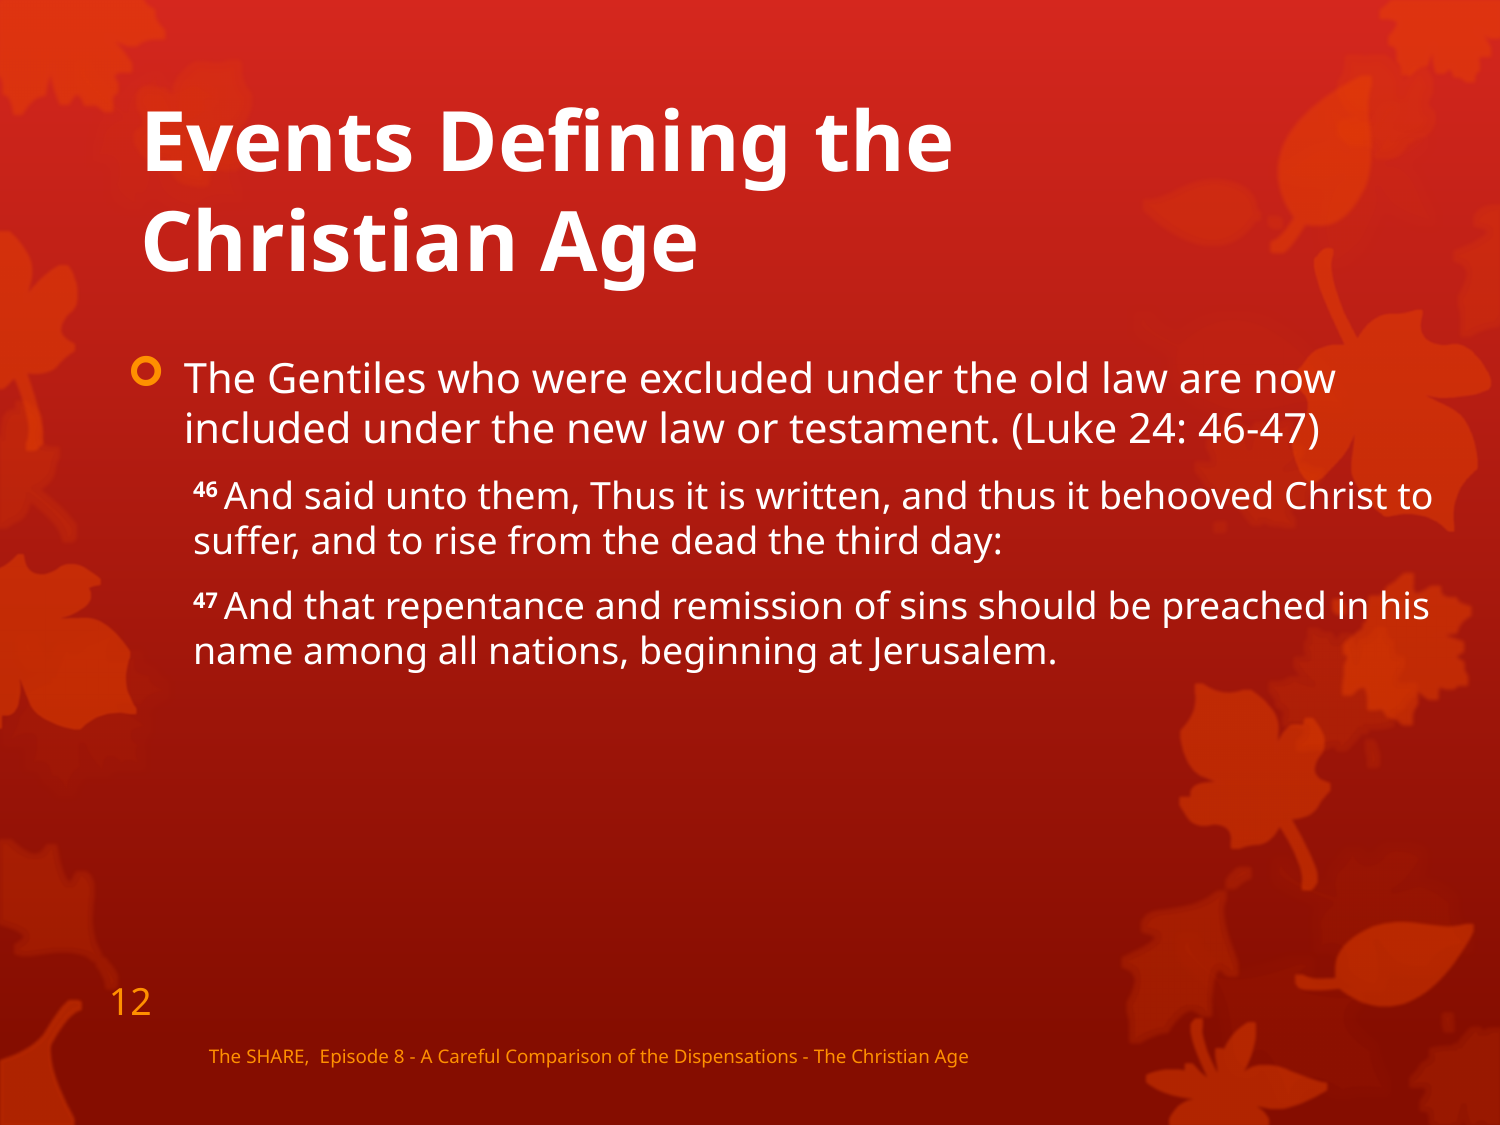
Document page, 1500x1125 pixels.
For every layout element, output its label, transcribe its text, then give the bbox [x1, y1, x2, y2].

title Events Defining the Christian Age [125, 112, 1294, 212]
list The Gentiles who were excluded under the old law are now included under the new law or testament. (Luke 24: 46-47) 46 And said unto them, Thus it is written, and thus it behooved Christ to suffer, and to rise from the dead the third day: 47 And that repentance and remission of sins should be preached in his name among all nations, beginning at Jerusalem. [112, 212, 1463, 812]
text_box The SHARE, Episode 8 - A Careful Comparison of the Dispensations - The Christian Age [193, 1015, 1056, 1075]
slide_number 12 [93, 976, 194, 1037]
